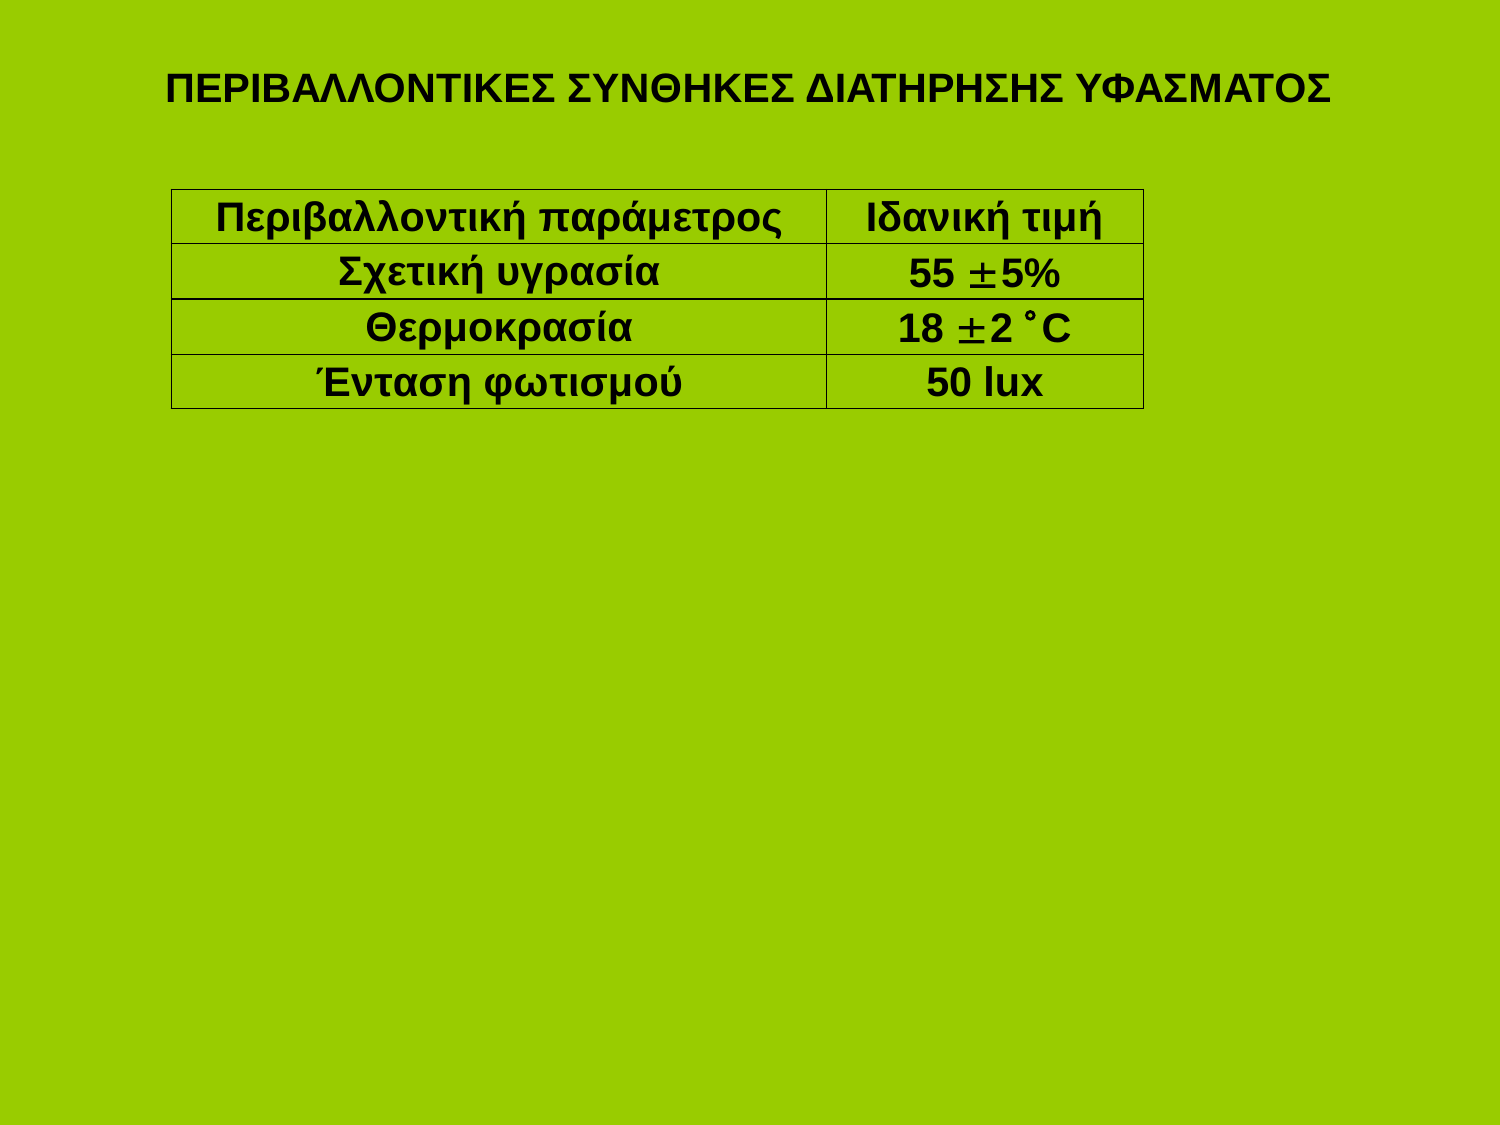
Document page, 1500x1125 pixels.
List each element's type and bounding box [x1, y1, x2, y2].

text_box [0, 188, 1329, 689]
text_box [105, 62, 1457, 292]
